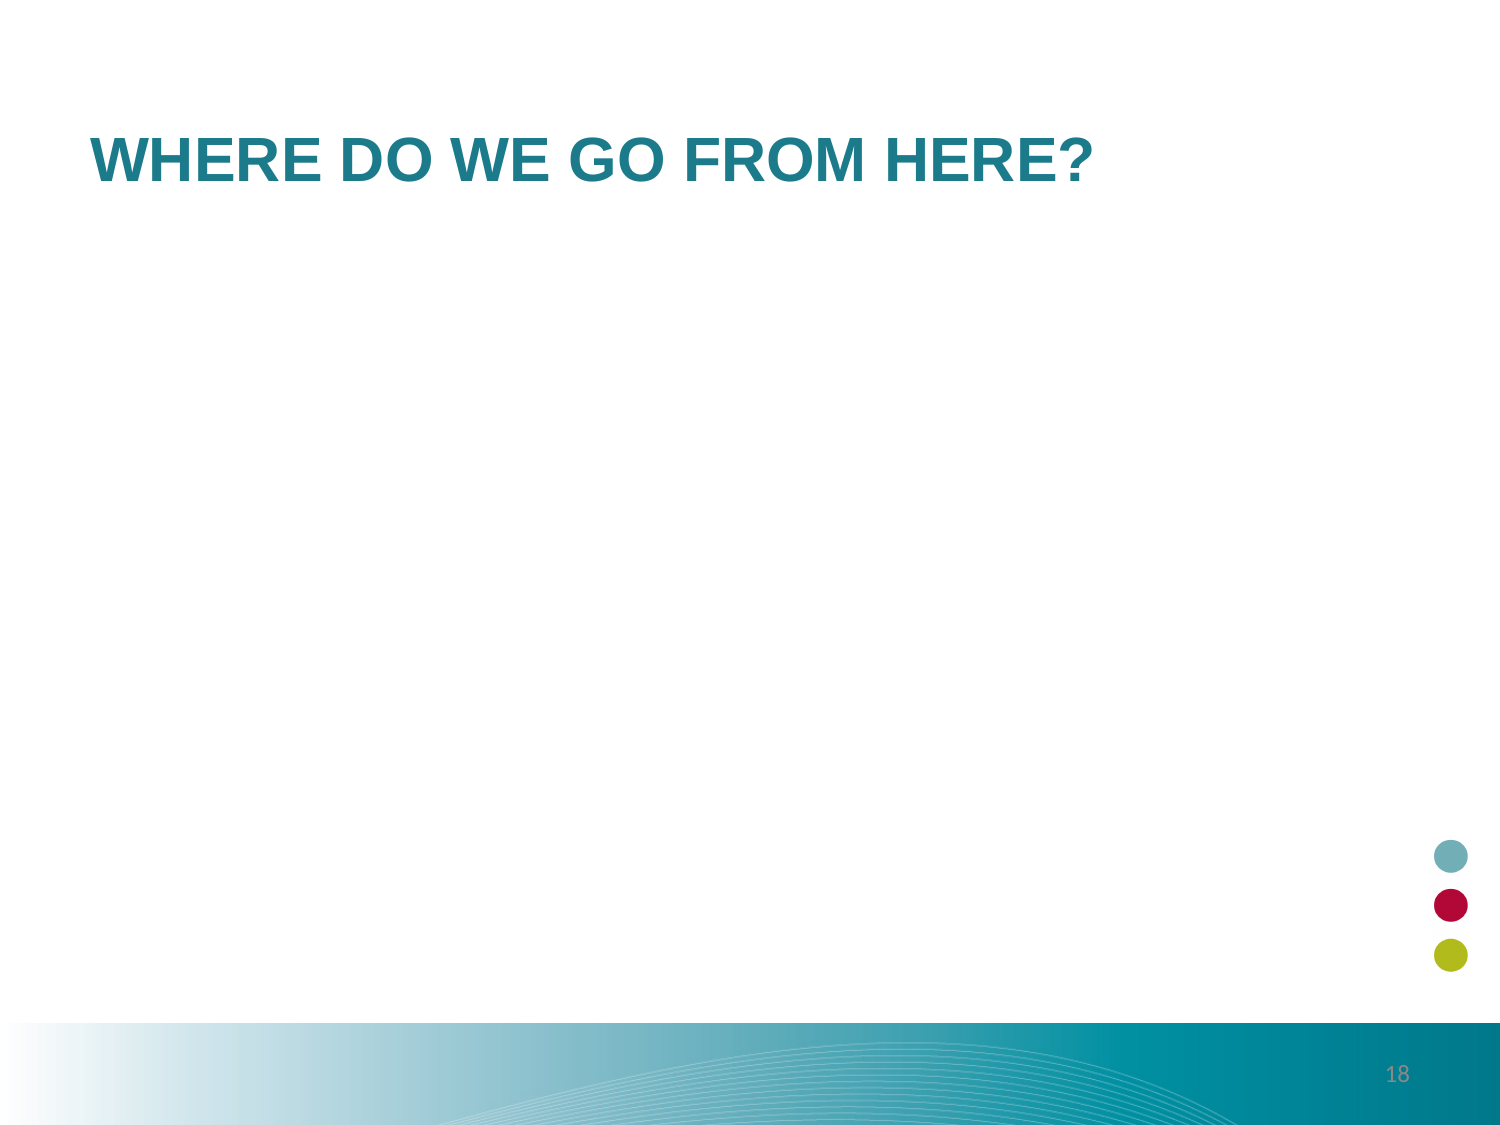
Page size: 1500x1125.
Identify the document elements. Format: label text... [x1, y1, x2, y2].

picture [1430, 835, 1469, 979]
slide_number 18 [1074, 1042, 1425, 1103]
title Where do we go from here? [75, 62, 1450, 250]
picture [0, 1023, 1500, 1125]
